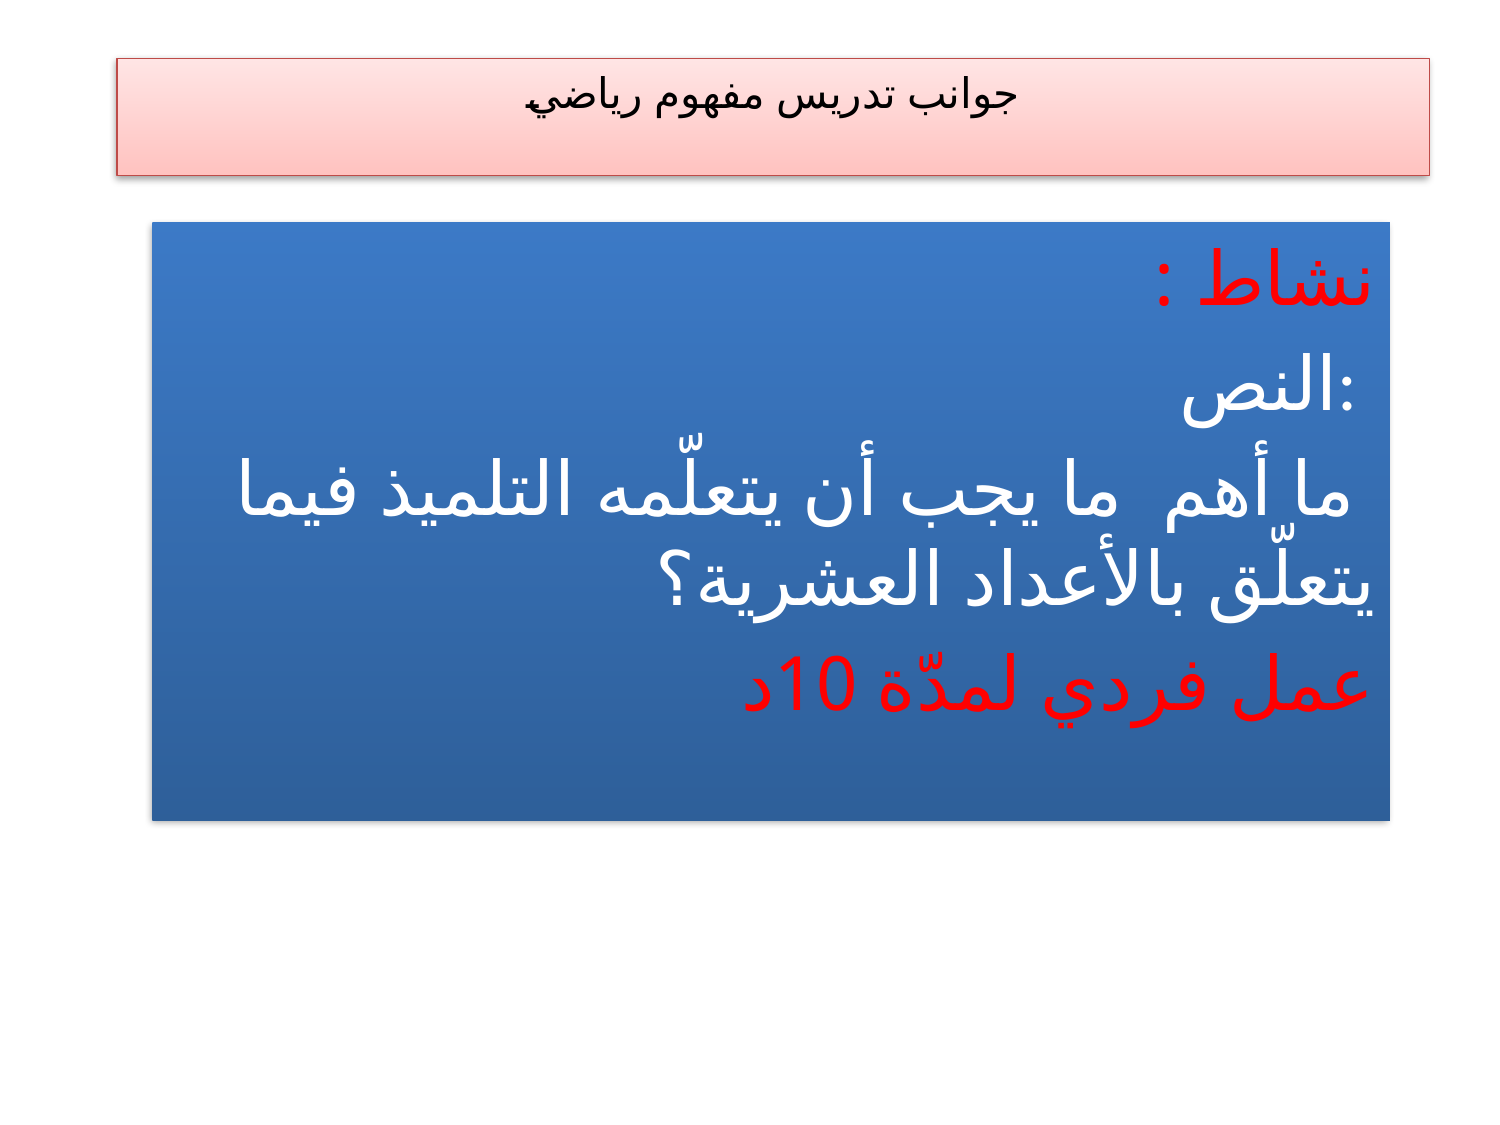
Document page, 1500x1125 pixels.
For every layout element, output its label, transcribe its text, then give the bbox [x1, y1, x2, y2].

subtitle نشاط : النص: ما أهم ما يجب أن يتعلّمه التلميذ فيما يتعلّق بالأعداد العشرية؟ عمل فردي لمدّة 10د [152, 222, 1390, 821]
title جوانب تدريس مفهوم رياضي [116, 58, 1430, 176]
